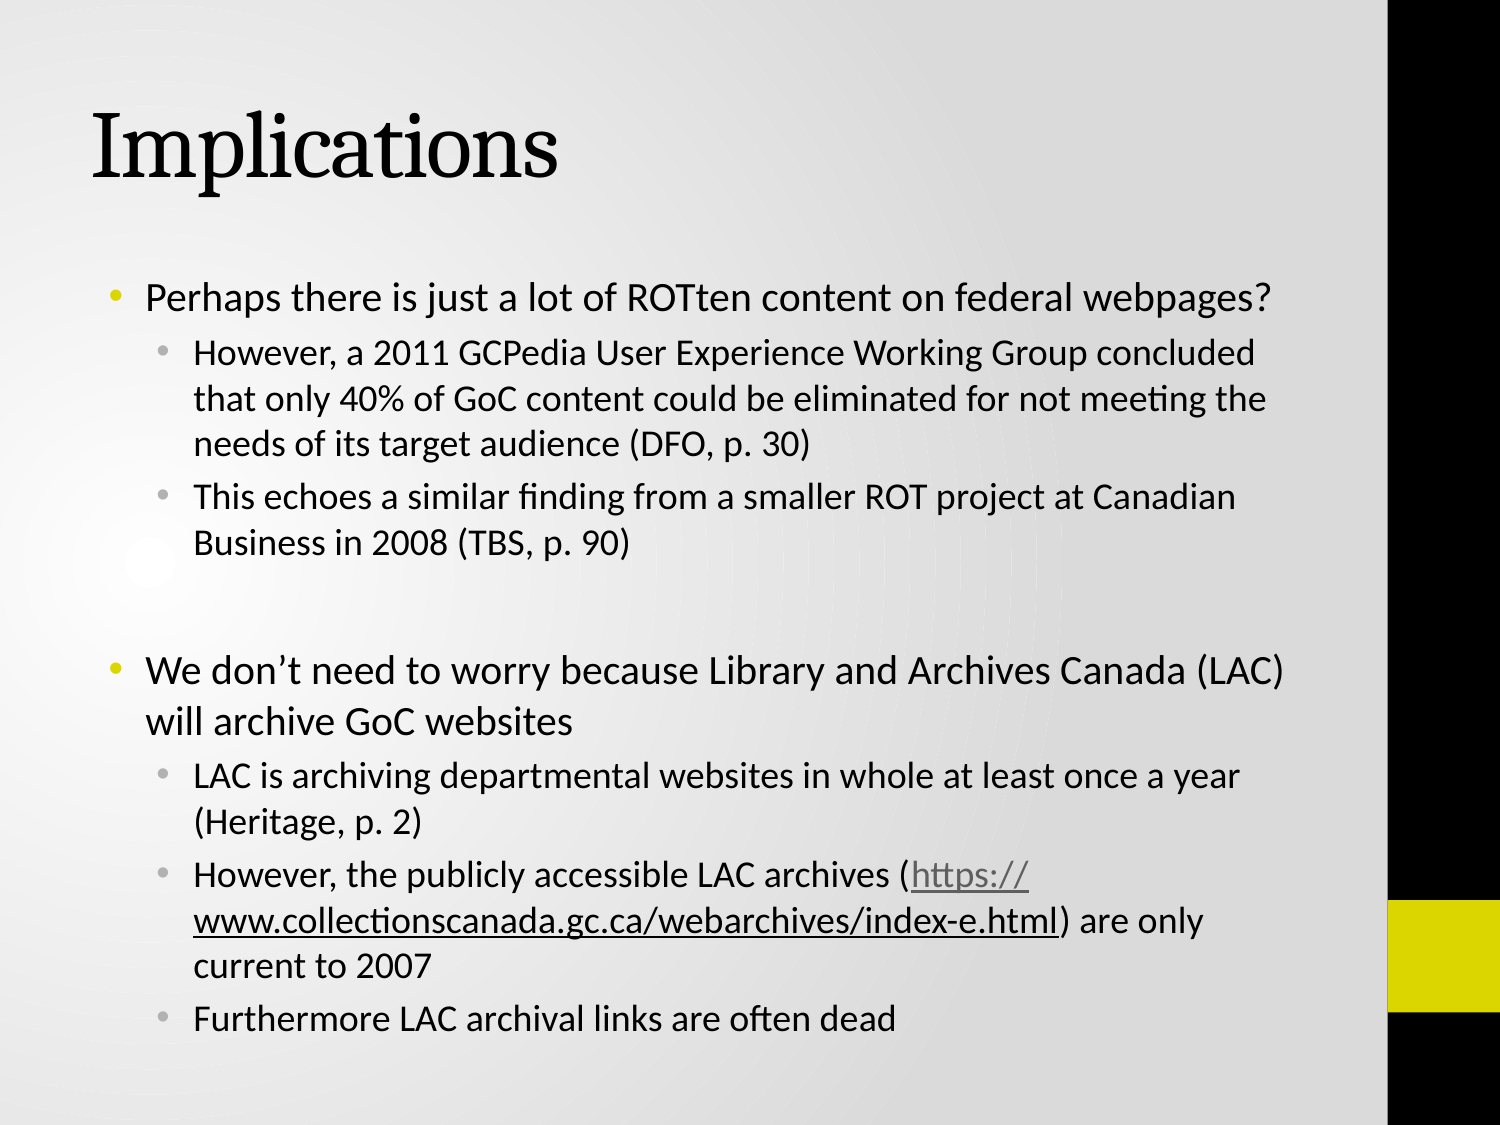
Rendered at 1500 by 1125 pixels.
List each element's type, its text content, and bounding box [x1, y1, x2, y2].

list Perhaps there is just a lot of ROTten content on federal webpages? However, a 2011 GCPedia User Experience Working Group concluded that only 40% of GoC content could be eliminated for not meeting the needs of its target audience (DFO, p. 30) This echoes a similar finding from a smaller ROT project at Canadian Business in 2008 (TBS, p. 90) We don’t need to worry because Library and Archives Canada (LAC) will archive GoC websites LAC is archiving departmental websites in whole at least once a year (Heritage, p. 2) However, the publicly accessible LAC archives (https://www.collectionscanada.gc.ca/webarchives/index-e.html) are only current to 2007 Furthermore LAC archival links are often dead [75, 262, 1325, 1050]
title Implications [75, 45, 1325, 233]
